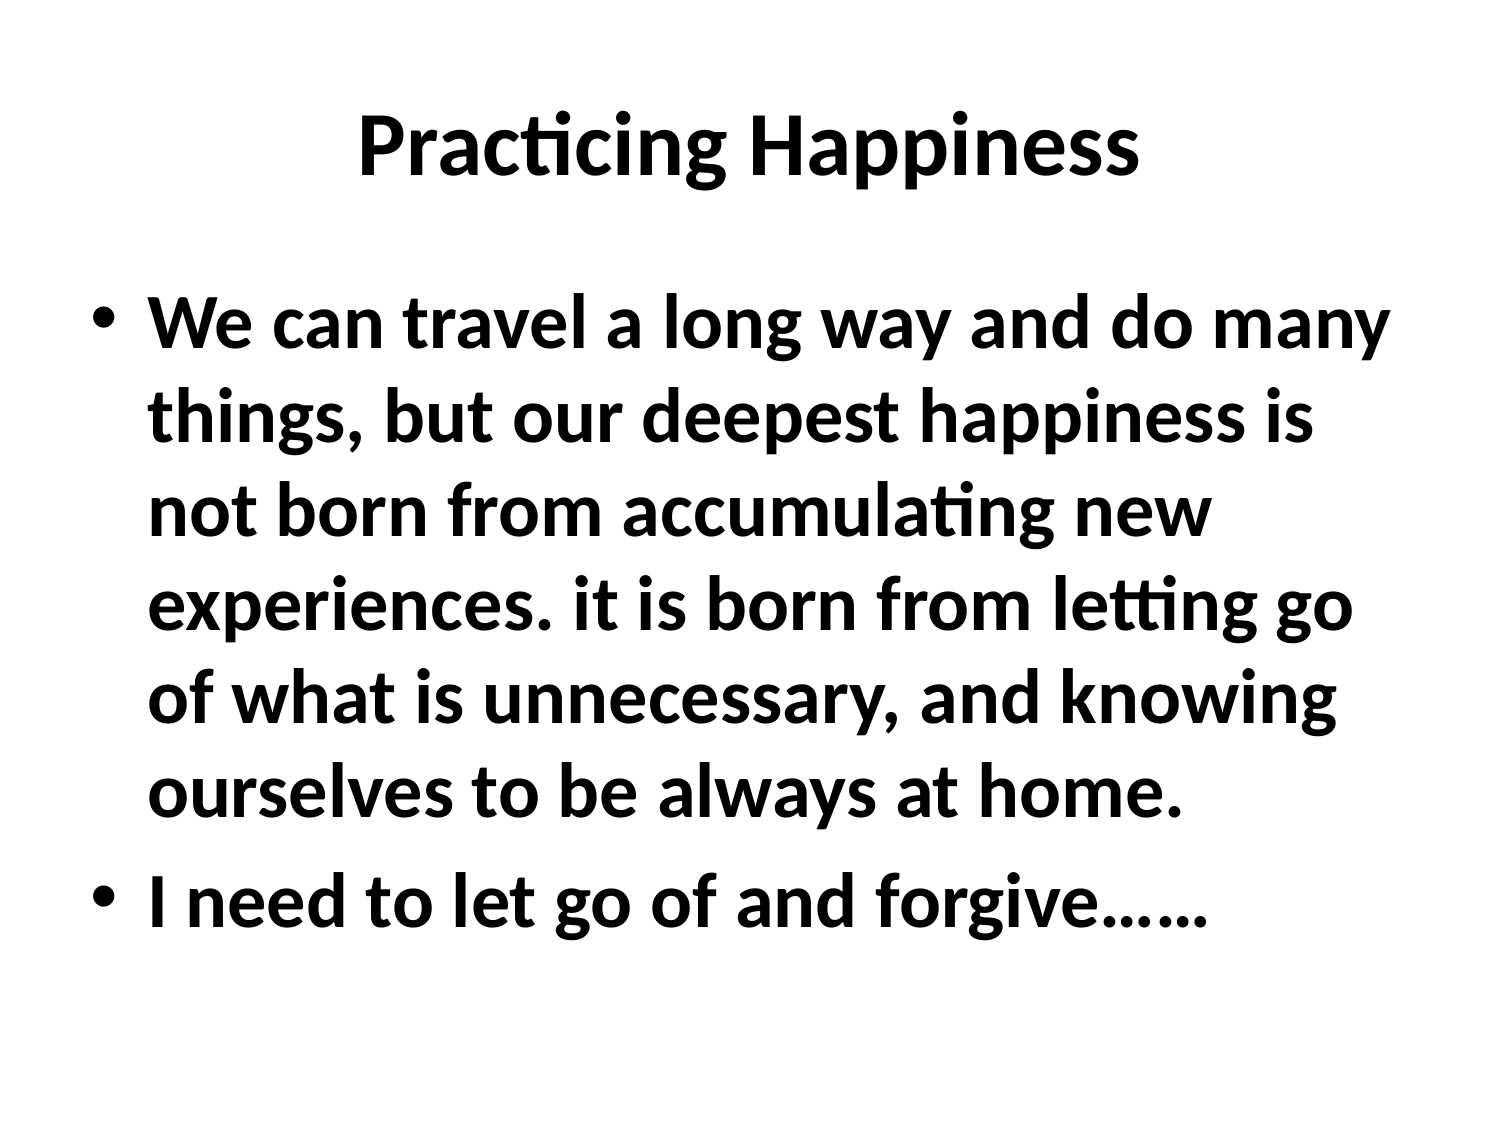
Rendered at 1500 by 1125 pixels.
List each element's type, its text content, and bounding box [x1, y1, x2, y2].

list We can travel a long way and do many things, but our deepest happiness is not born from accumulating new experiences. it is born from letting go of what is unnecessary, and knowing ourselves to be always at home. I need to let go of and forgive…… [75, 262, 1425, 1005]
title Practicing Happiness [75, 45, 1425, 233]
